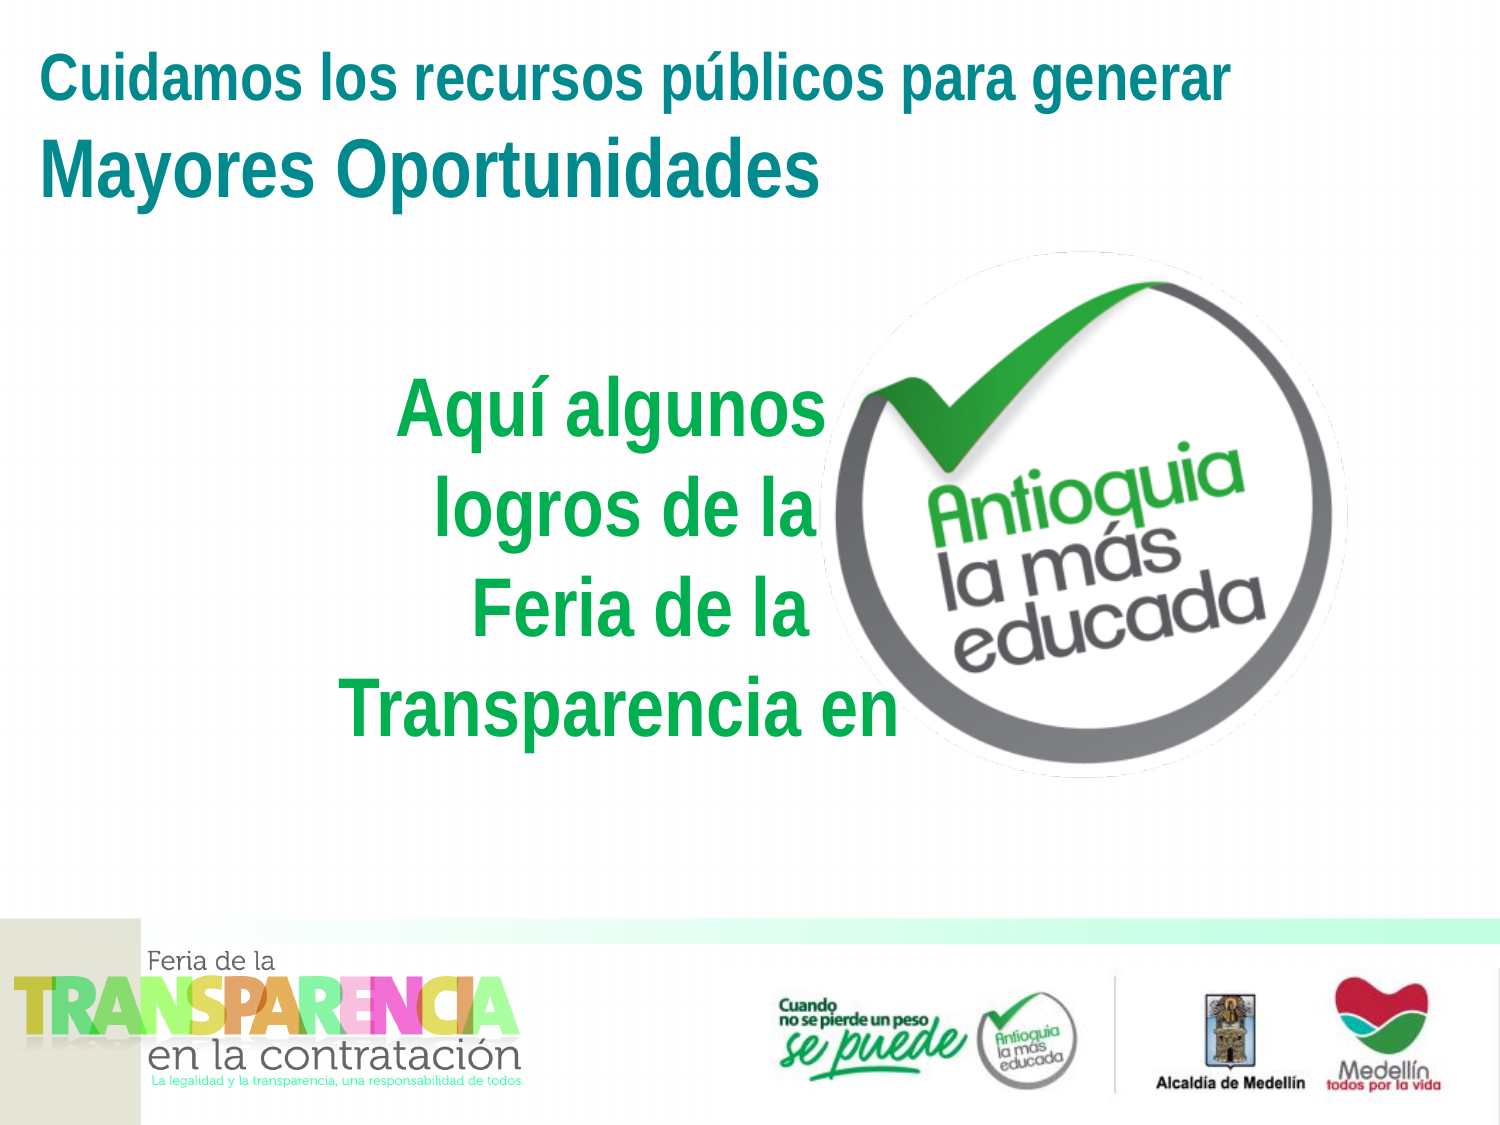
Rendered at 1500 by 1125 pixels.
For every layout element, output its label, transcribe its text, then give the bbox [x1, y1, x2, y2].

text_box Aquí algunos logros de la Feria de la Transparencia en [323, 346, 944, 806]
text_box Cuidamos los recursos públicos para generar Mayores Oportunidades [24, 26, 1500, 522]
picture [0, 0, 1500, 1125]
